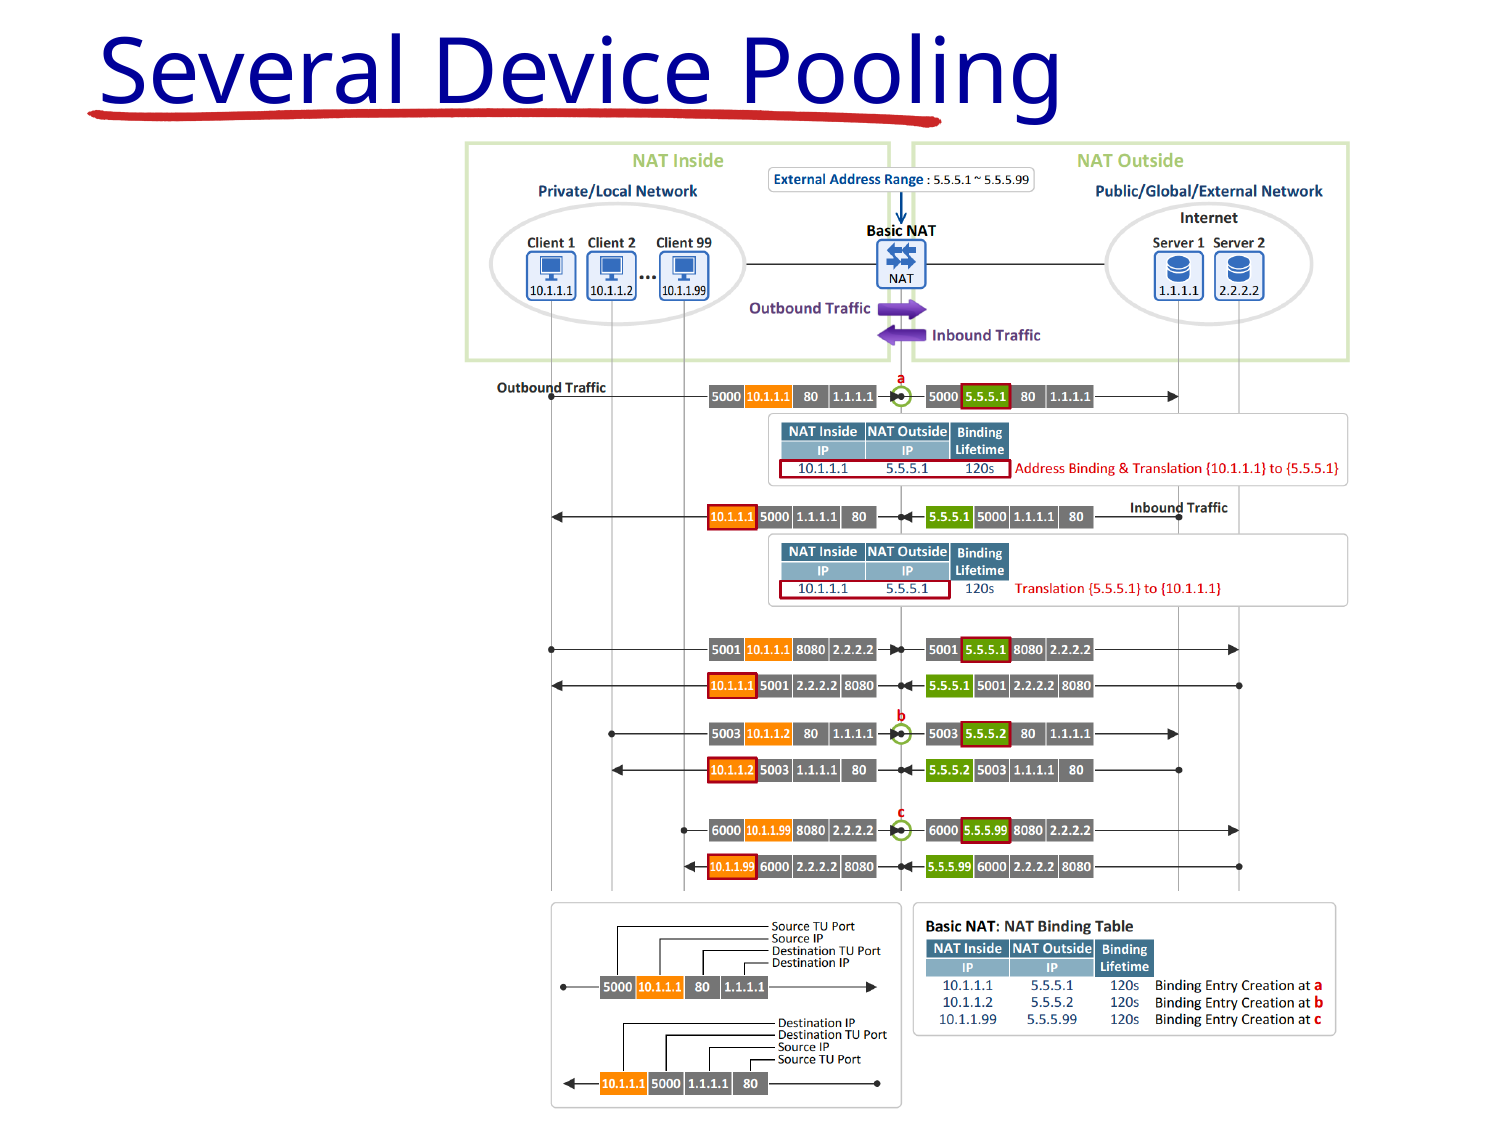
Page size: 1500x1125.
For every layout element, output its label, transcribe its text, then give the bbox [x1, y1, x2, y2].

title Several Device Pooling [83, 19, 1359, 114]
picture [83, 103, 1359, 1118]
